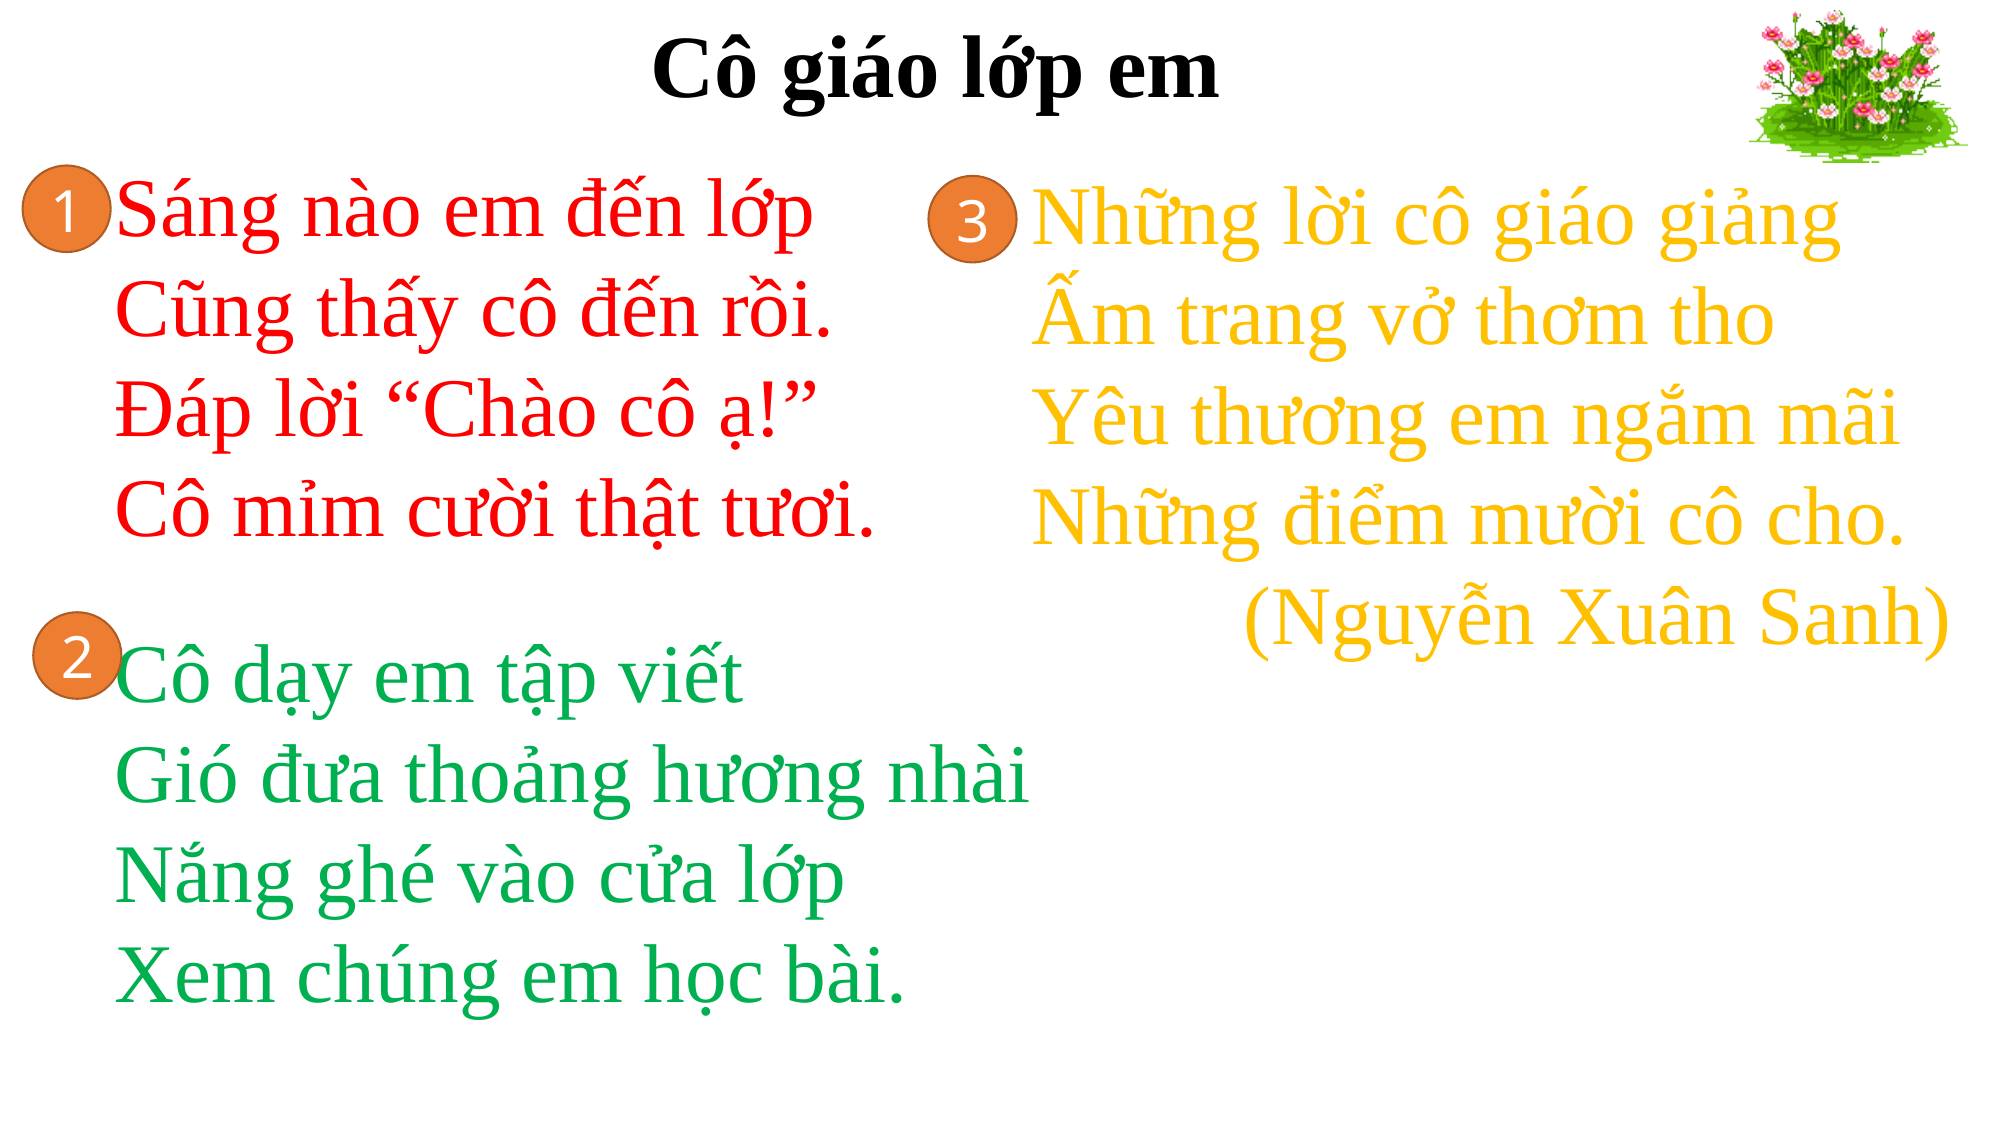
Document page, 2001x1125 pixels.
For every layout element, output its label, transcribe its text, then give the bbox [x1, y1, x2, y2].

text_box 1 [21, 164, 112, 254]
text_box Cô giáo lớp em [635, 1, 1237, 123]
picture [1749, 10, 1968, 163]
text_box Sáng nào em đến lớp Cũng thấy cô đến rồi. Đáp lời “Chào cô ạ!” Cô mỉm cười thật tươi. Cô dạy em tập viết Gió đưa thoảng hương nhài Nắng ghé vào cửa lớp Xem chúng em học bài. [99, 145, 1084, 1027]
text_box Những lời cô giáo giảng Ấm trang vở thơm tho Yêu thương em ngắm mãi Những điểm mười cô cho. (Nguyễn Xuân Sanh) [1084, 154, 1967, 669]
text_box 3 [927, 174, 1018, 264]
text_box 2 [32, 611, 123, 700]
